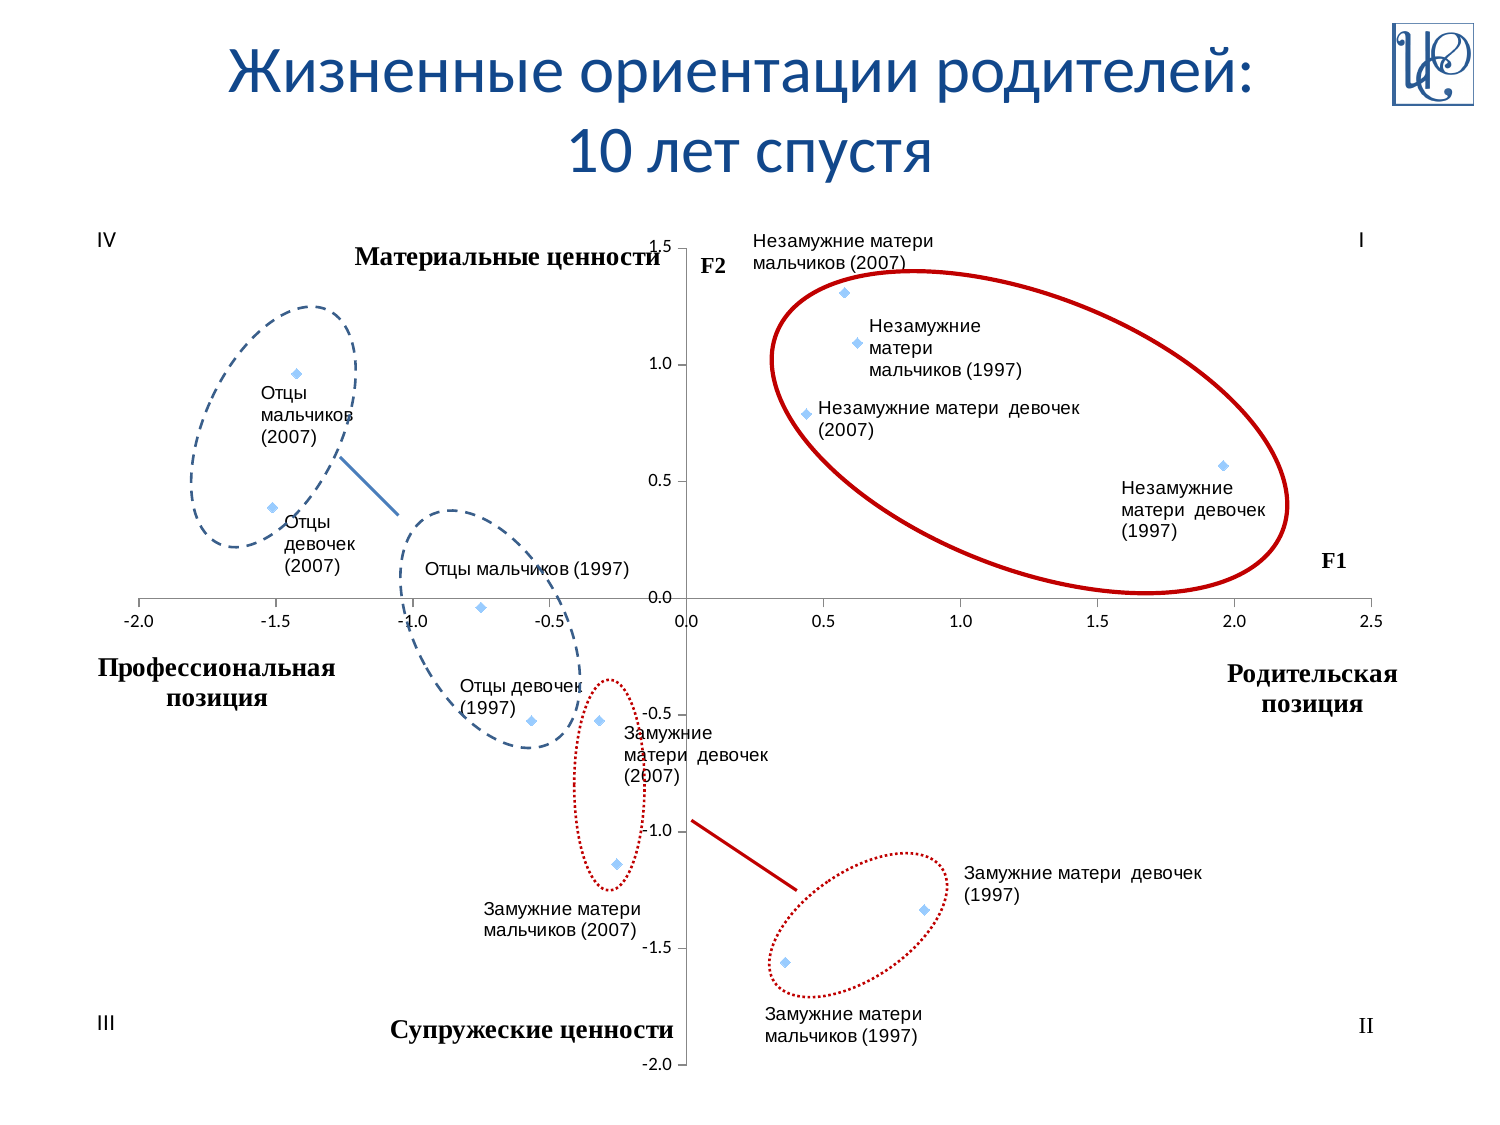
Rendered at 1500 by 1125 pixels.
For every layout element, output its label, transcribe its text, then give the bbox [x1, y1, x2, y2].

chart [81, 222, 1419, 1084]
picture [1392, 23, 1474, 106]
title Жизненные ориентации родителей: 10 лет спустя [75, 11, 1425, 200]
